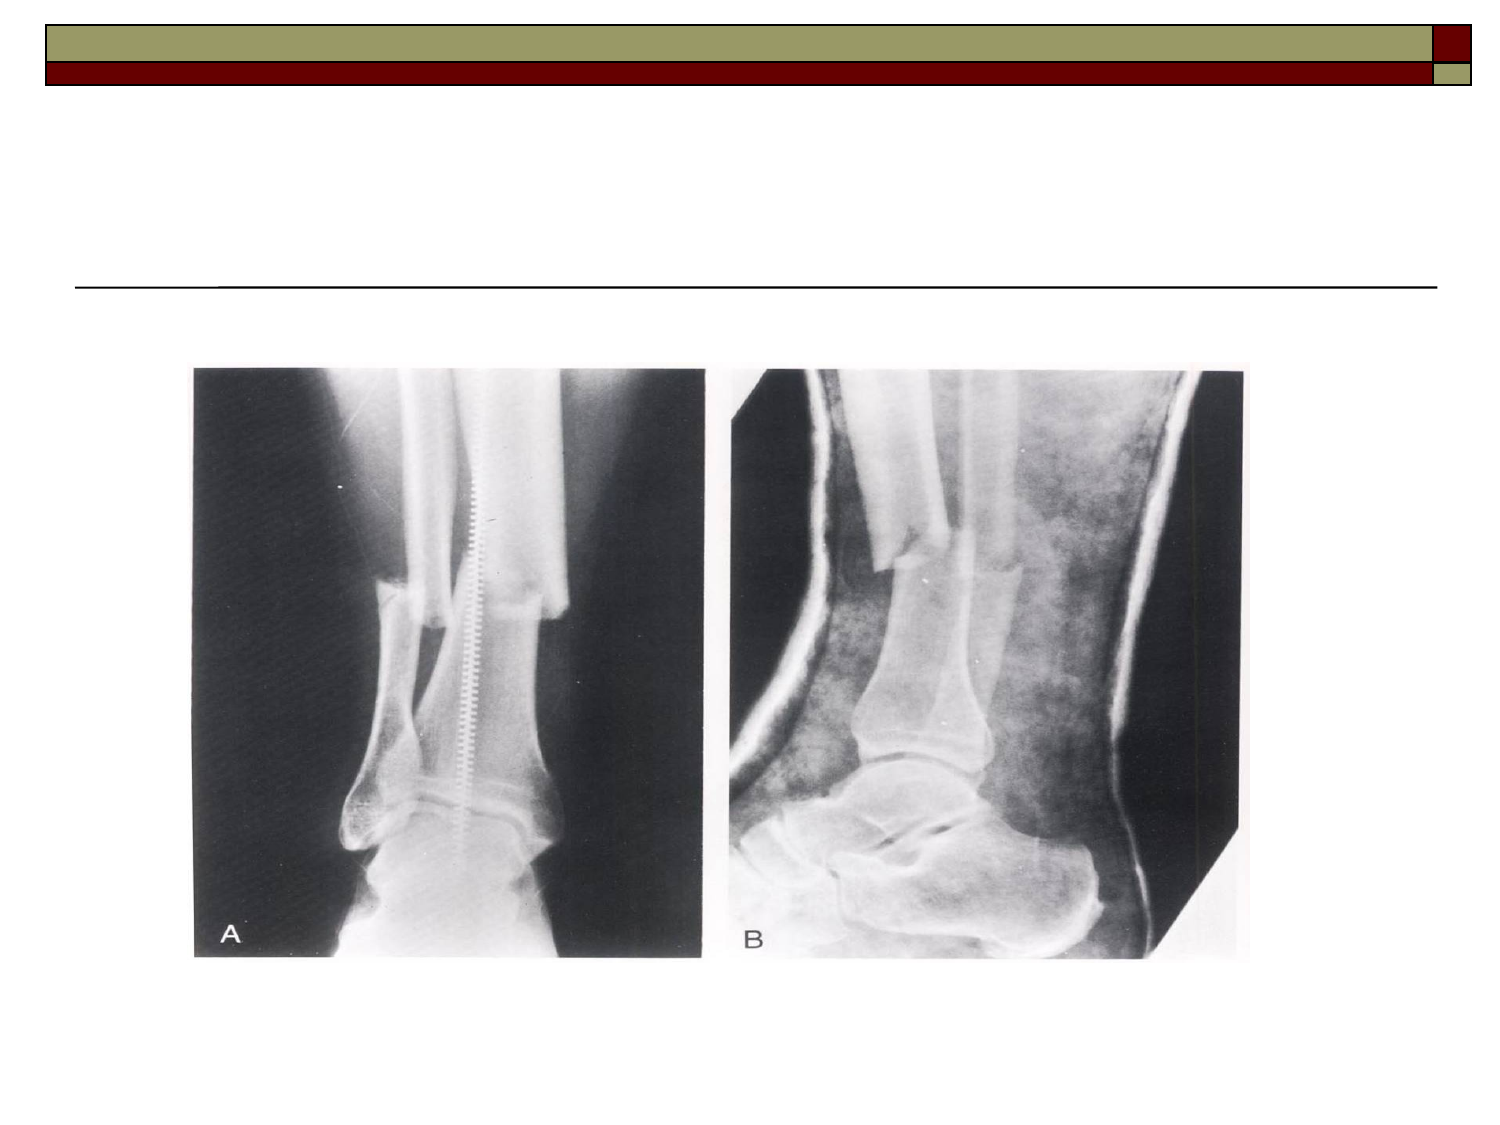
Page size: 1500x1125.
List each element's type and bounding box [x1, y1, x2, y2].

picture [187, 362, 1251, 963]
